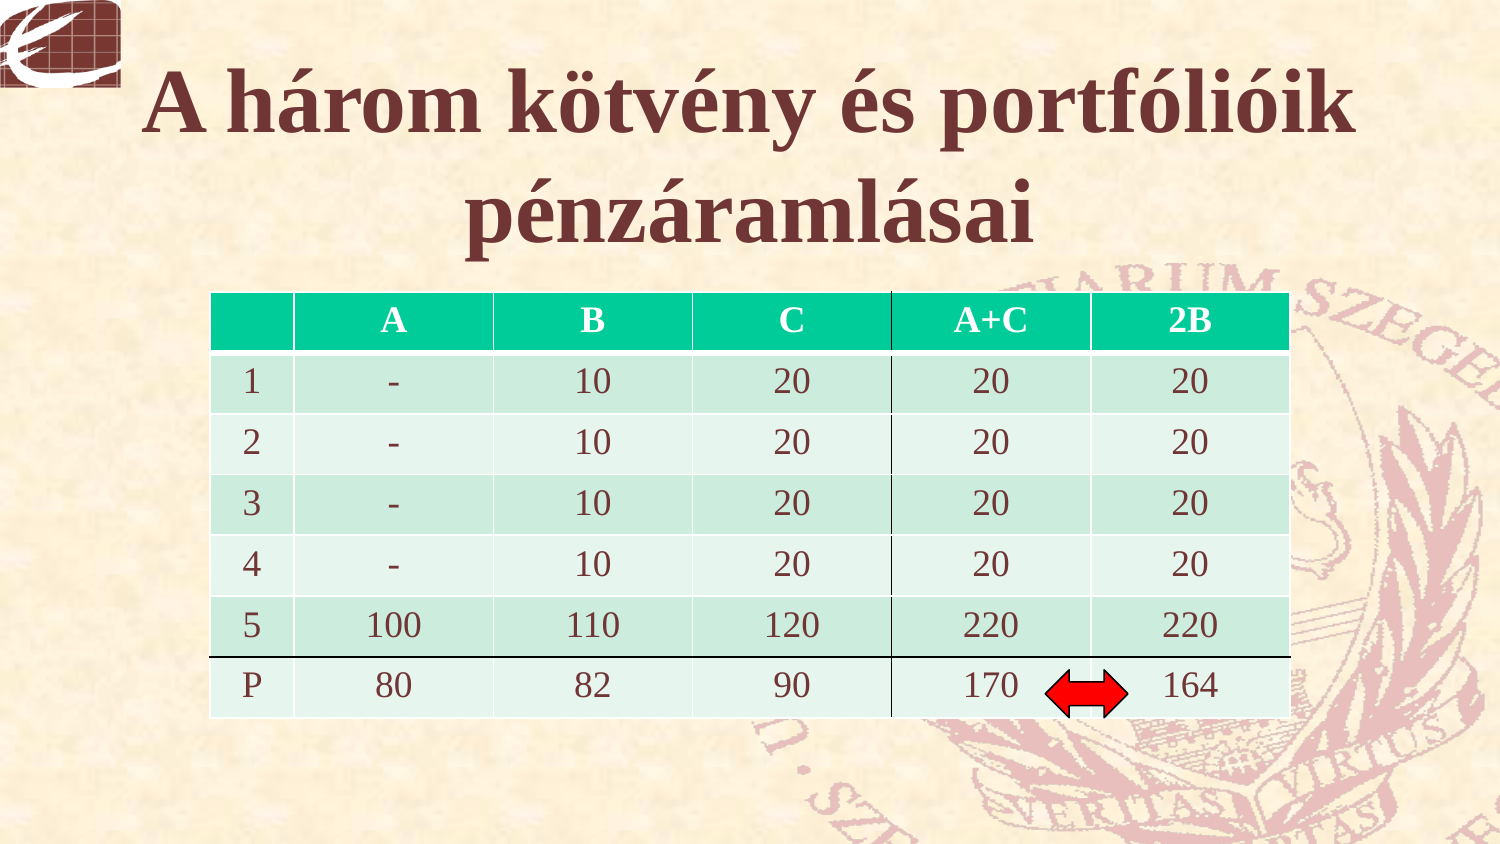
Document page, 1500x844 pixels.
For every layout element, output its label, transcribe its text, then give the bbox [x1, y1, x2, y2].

table_cell 20 [892, 415, 1090, 474]
table_cell 1 [211, 356, 293, 413]
table_cell 120 [693, 597, 891, 656]
table_cell 20 [1092, 356, 1289, 413]
table_cell - [295, 475, 493, 534]
table_cell 20 [693, 415, 891, 474]
table_cell 164 [1092, 658, 1289, 717]
table_cell 2 [211, 415, 293, 474]
table_cell 10 [494, 356, 692, 413]
table_cell 4 [211, 536, 293, 595]
table_cell 220 [1092, 597, 1289, 656]
table_header B [494, 293, 692, 350]
table_cell 20 [892, 356, 1090, 413]
table_cell 20 [1092, 536, 1289, 595]
table_cell 90 [693, 658, 891, 717]
table_cell 10 [494, 536, 692, 595]
table_cell 20 [693, 356, 891, 413]
table_cell - [295, 536, 493, 595]
table_cell 10 [494, 475, 692, 534]
table_cell 3 [211, 475, 293, 534]
table_cell - [295, 356, 493, 413]
table_cell 100 [295, 597, 493, 656]
table_cell P [211, 658, 293, 717]
table_cell 10 [494, 415, 692, 474]
table_cell 220 [892, 597, 1090, 656]
table_cell 5 [211, 597, 293, 656]
table_cell 110 [494, 597, 692, 656]
table_cell 20 [1092, 475, 1289, 534]
table_cell 20 [892, 536, 1090, 595]
picture [0, 0, 1500, 844]
table_cell 20 [1092, 415, 1289, 474]
table_cell - [295, 415, 493, 474]
table_header [211, 293, 293, 350]
table_header A+C [892, 293, 1090, 350]
text_box [1045, 669, 1128, 718]
table_cell 82 [494, 658, 692, 717]
table_cell 20 [693, 536, 891, 595]
table_header A [295, 293, 493, 350]
table_cell 170 [892, 658, 1090, 717]
table_cell 20 [693, 475, 891, 534]
table_cell 20 [892, 475, 1090, 534]
title A három kötvény és portfólióik pénzáramlásai [75, 33, 1425, 175]
table_cell 80 [295, 658, 493, 717]
table_header 2B [1092, 293, 1289, 350]
table_header C [693, 293, 891, 350]
